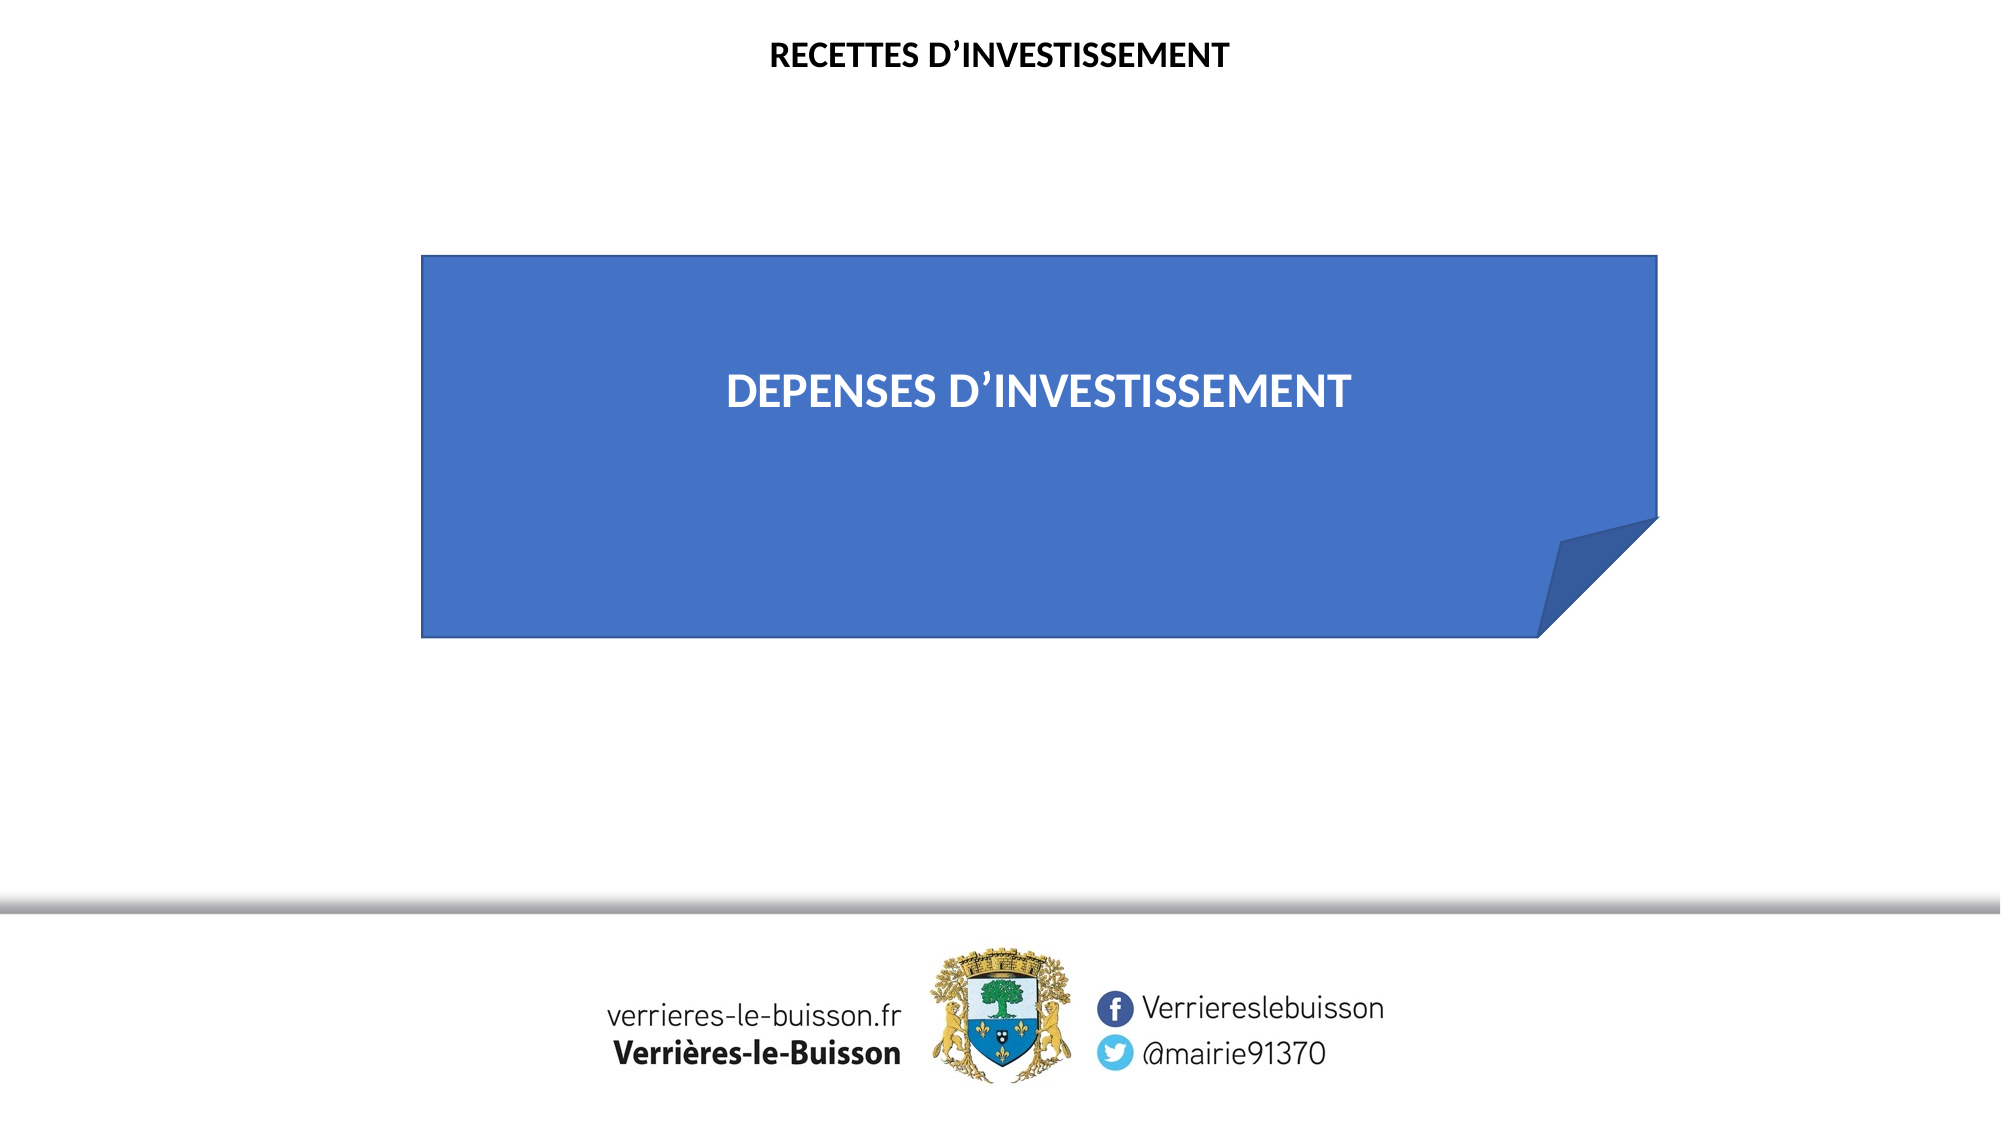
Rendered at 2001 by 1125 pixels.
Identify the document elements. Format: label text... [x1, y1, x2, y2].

picture [0, 0, 2001, 1125]
text_box RECETTES D’INVESTISSEMENT [101, 22, 1899, 83]
text_box DEPENSES D’INVESTISSEMENT [421, 254, 1660, 639]
